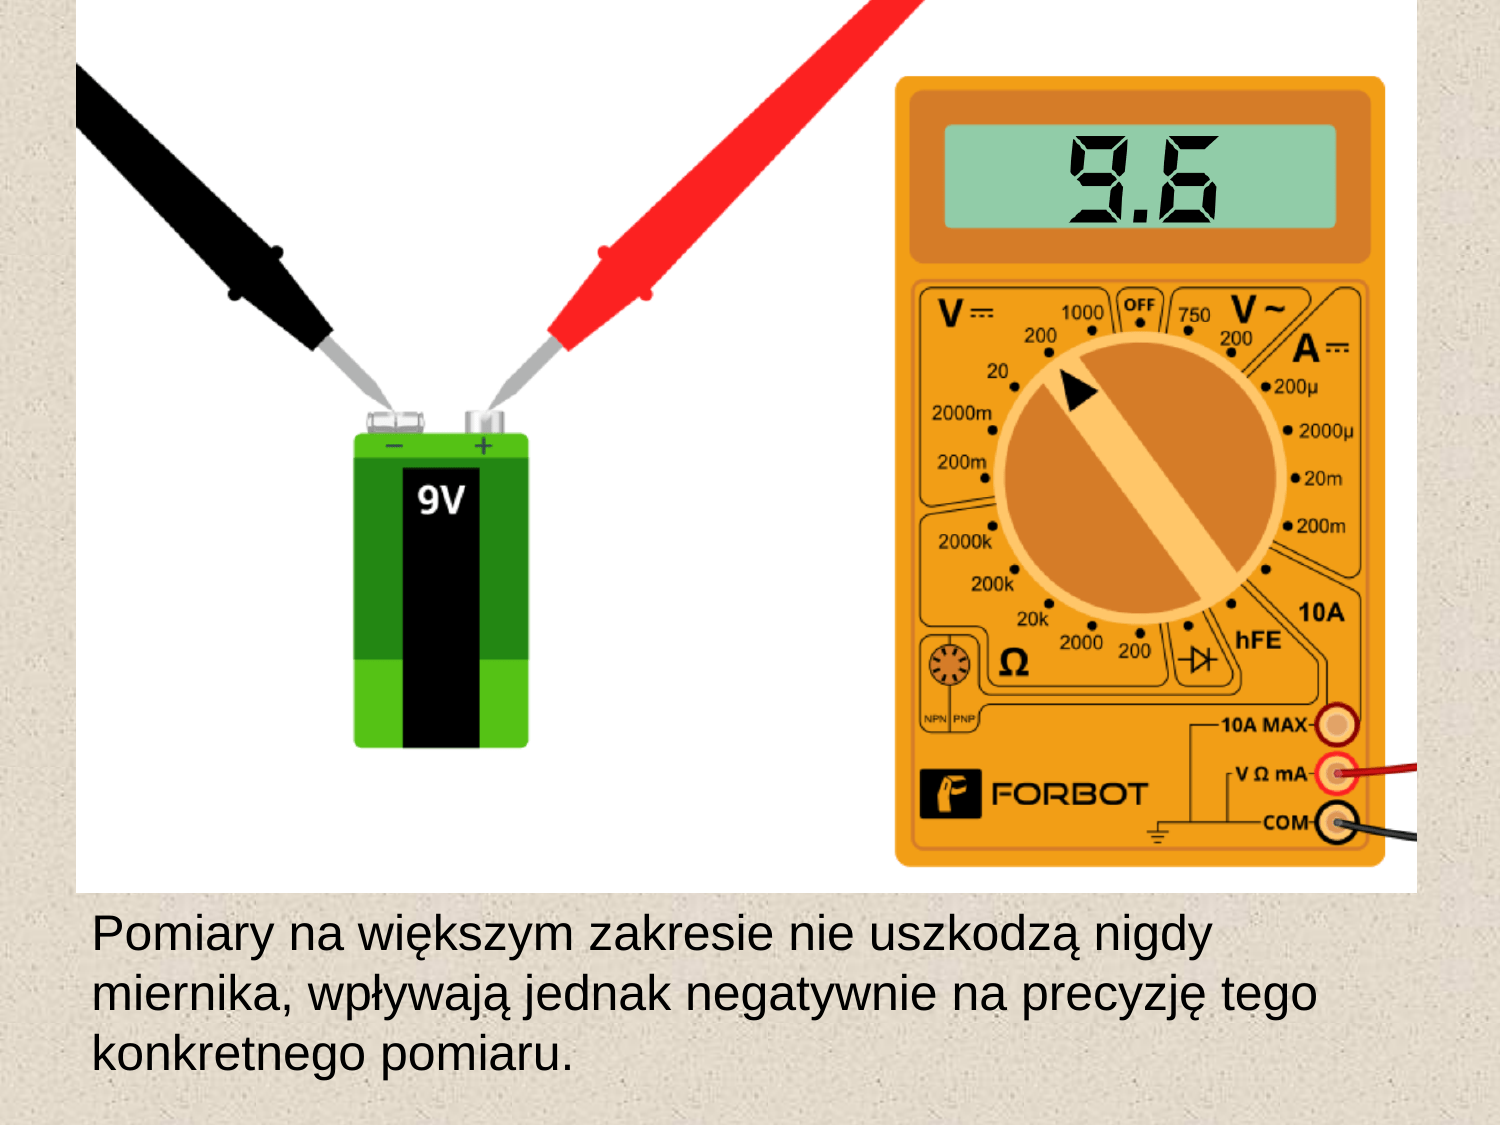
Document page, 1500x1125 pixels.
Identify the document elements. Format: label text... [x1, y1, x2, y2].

text_box Pomiary na większym zakresie nie uszkodzą nigdy miernika, wpływają jednak negatywnie na precyzję tego konkretnego pomiaru. [76, 900, 1417, 1088]
picture [0, 0, 1500, 1125]
